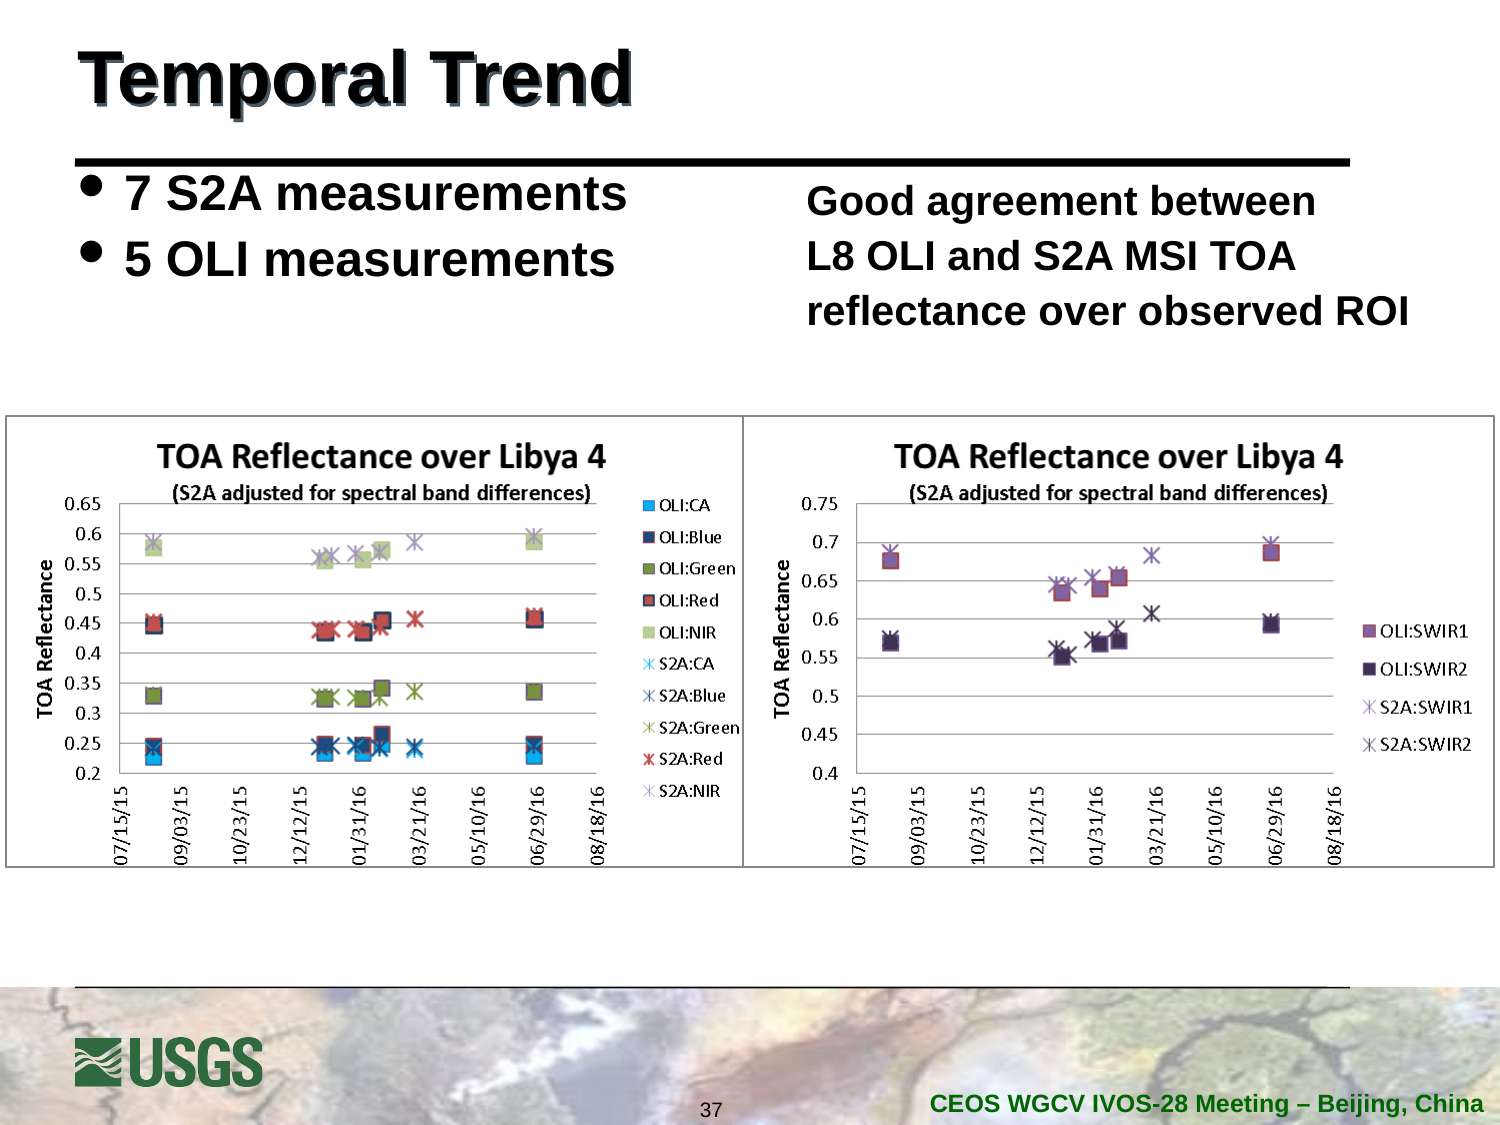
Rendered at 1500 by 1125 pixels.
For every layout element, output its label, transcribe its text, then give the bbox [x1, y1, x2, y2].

title Temporal Trend [62, 29, 1438, 138]
list 7 S2A measurements 5 OLI measurements [62, 162, 719, 299]
picture [0, 987, 1500, 1125]
picture [5, 415, 1495, 869]
text_box Good agreement between L8 OLI and S2A MSI TOA reflectance over observed ROI [791, 174, 1438, 342]
